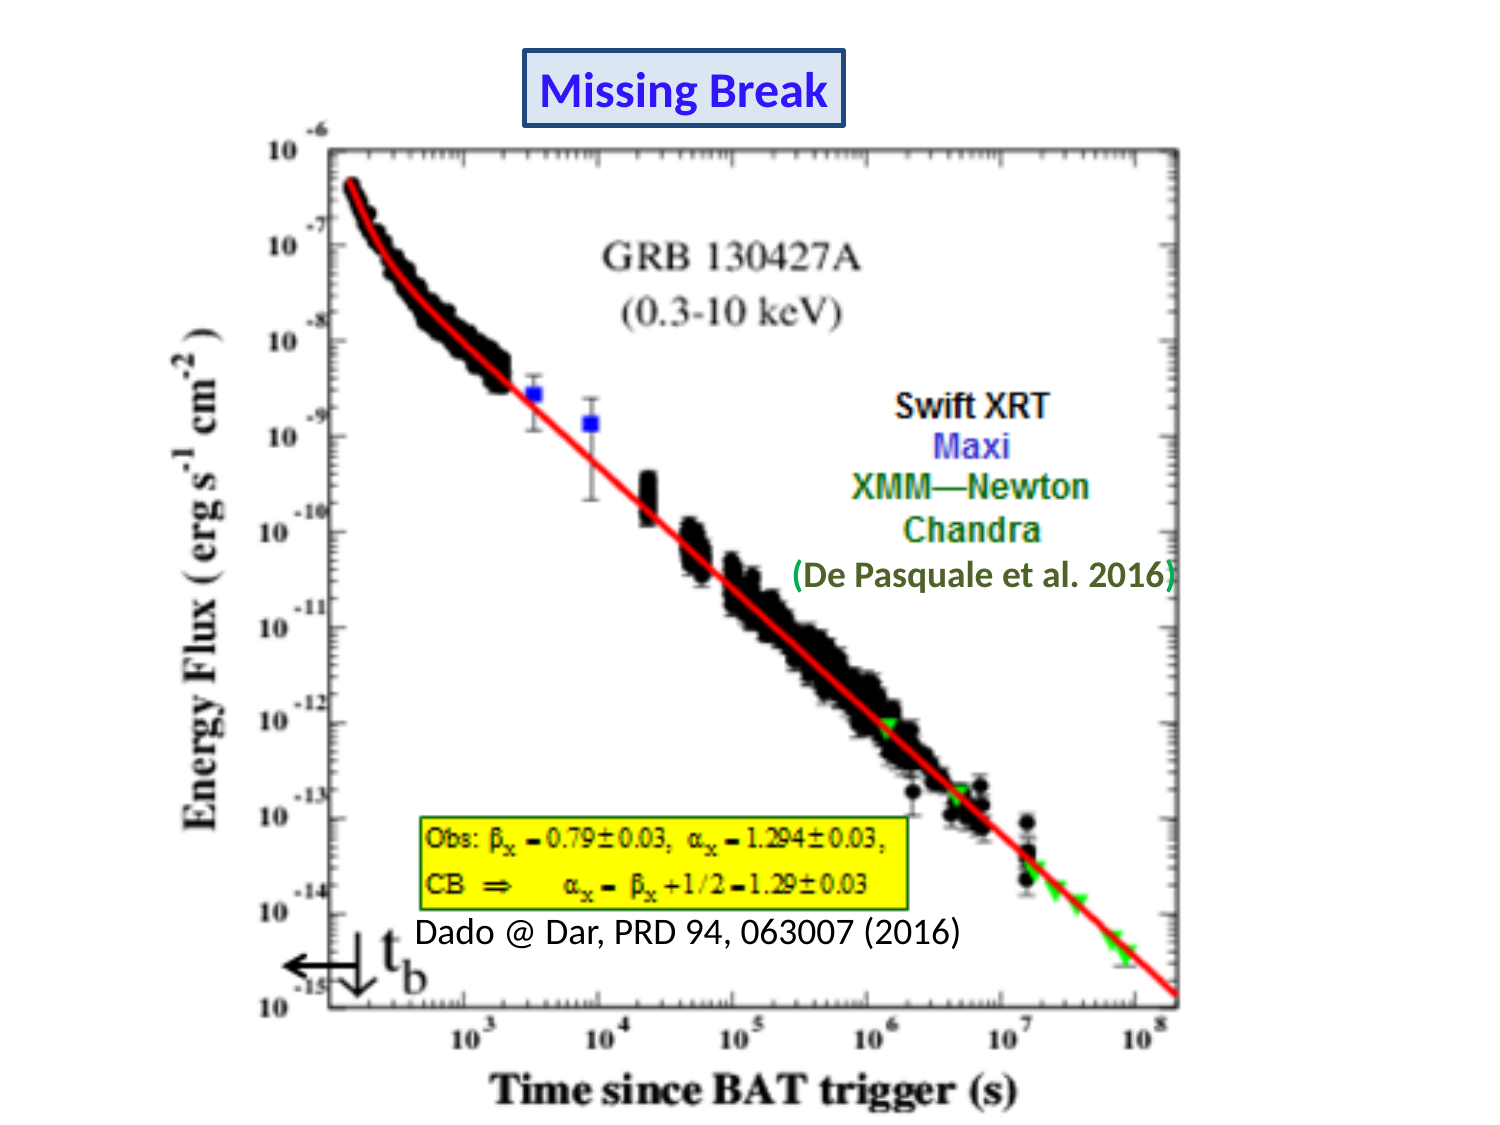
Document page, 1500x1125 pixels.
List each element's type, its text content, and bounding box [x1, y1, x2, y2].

text_box Missing Break [524, 50, 844, 86]
picture [37, 88, 1420, 1125]
